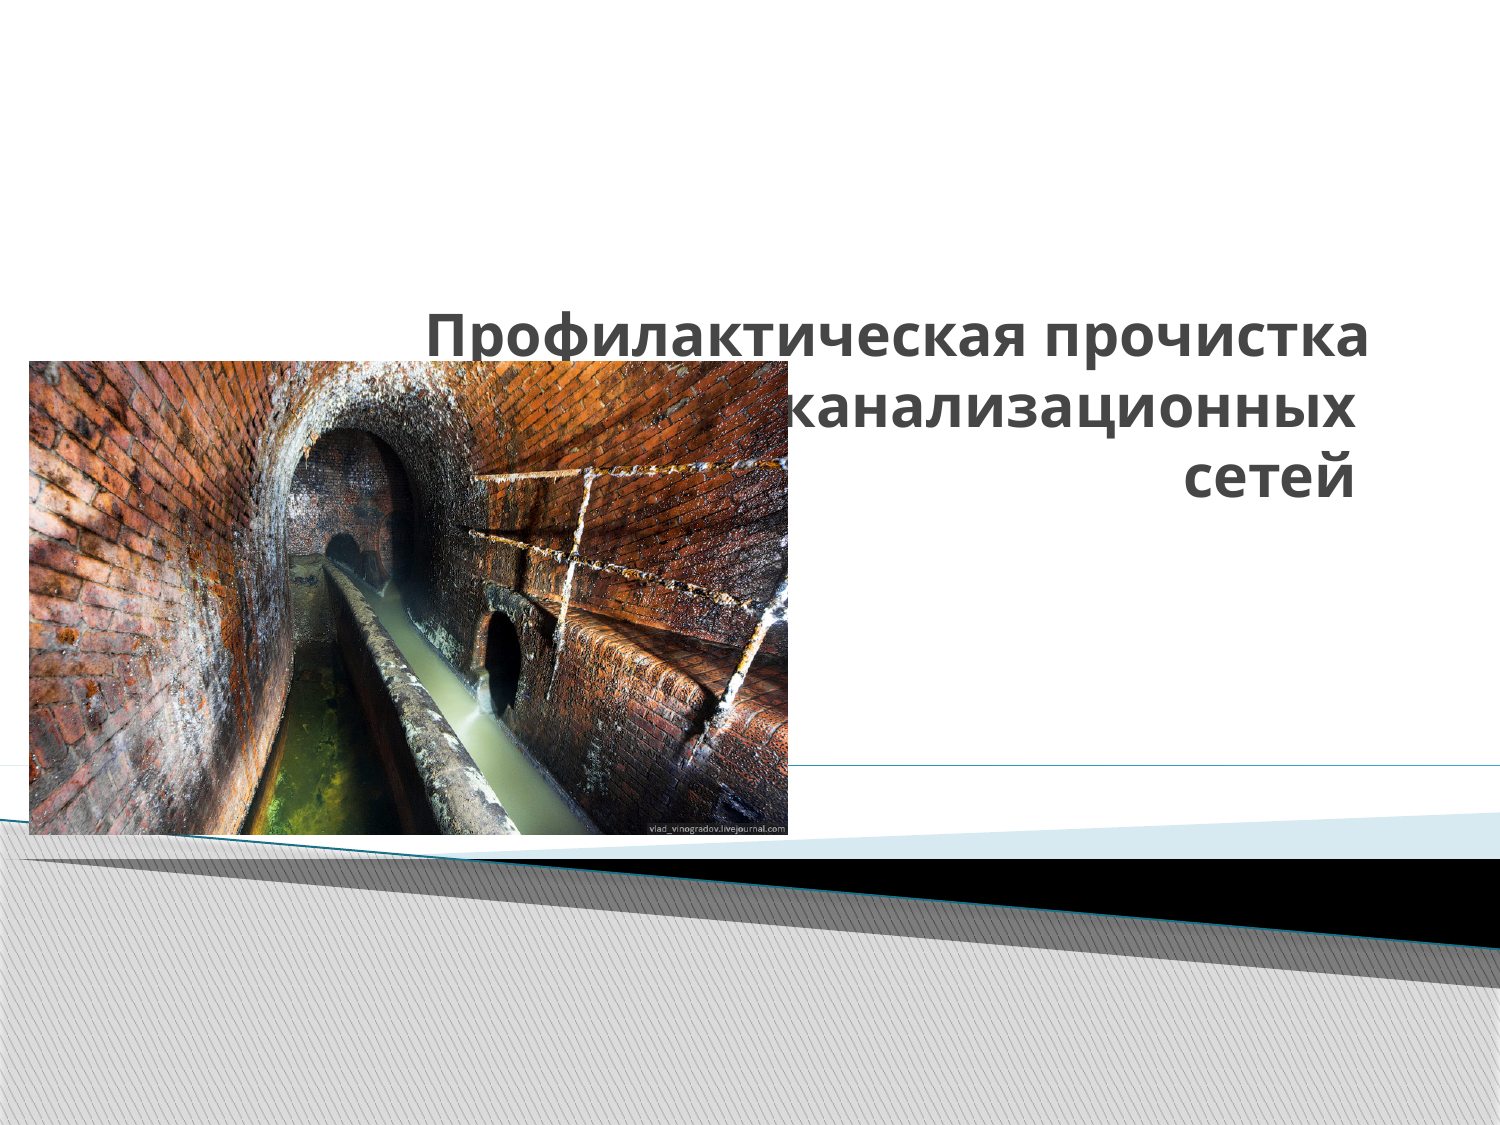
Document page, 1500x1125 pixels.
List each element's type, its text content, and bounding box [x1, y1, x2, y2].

picture [5, 859, 1500, 989]
picture [0, 361, 788, 835]
title Профилактическая прочистка канализационных сетей [112, 287, 1388, 588]
